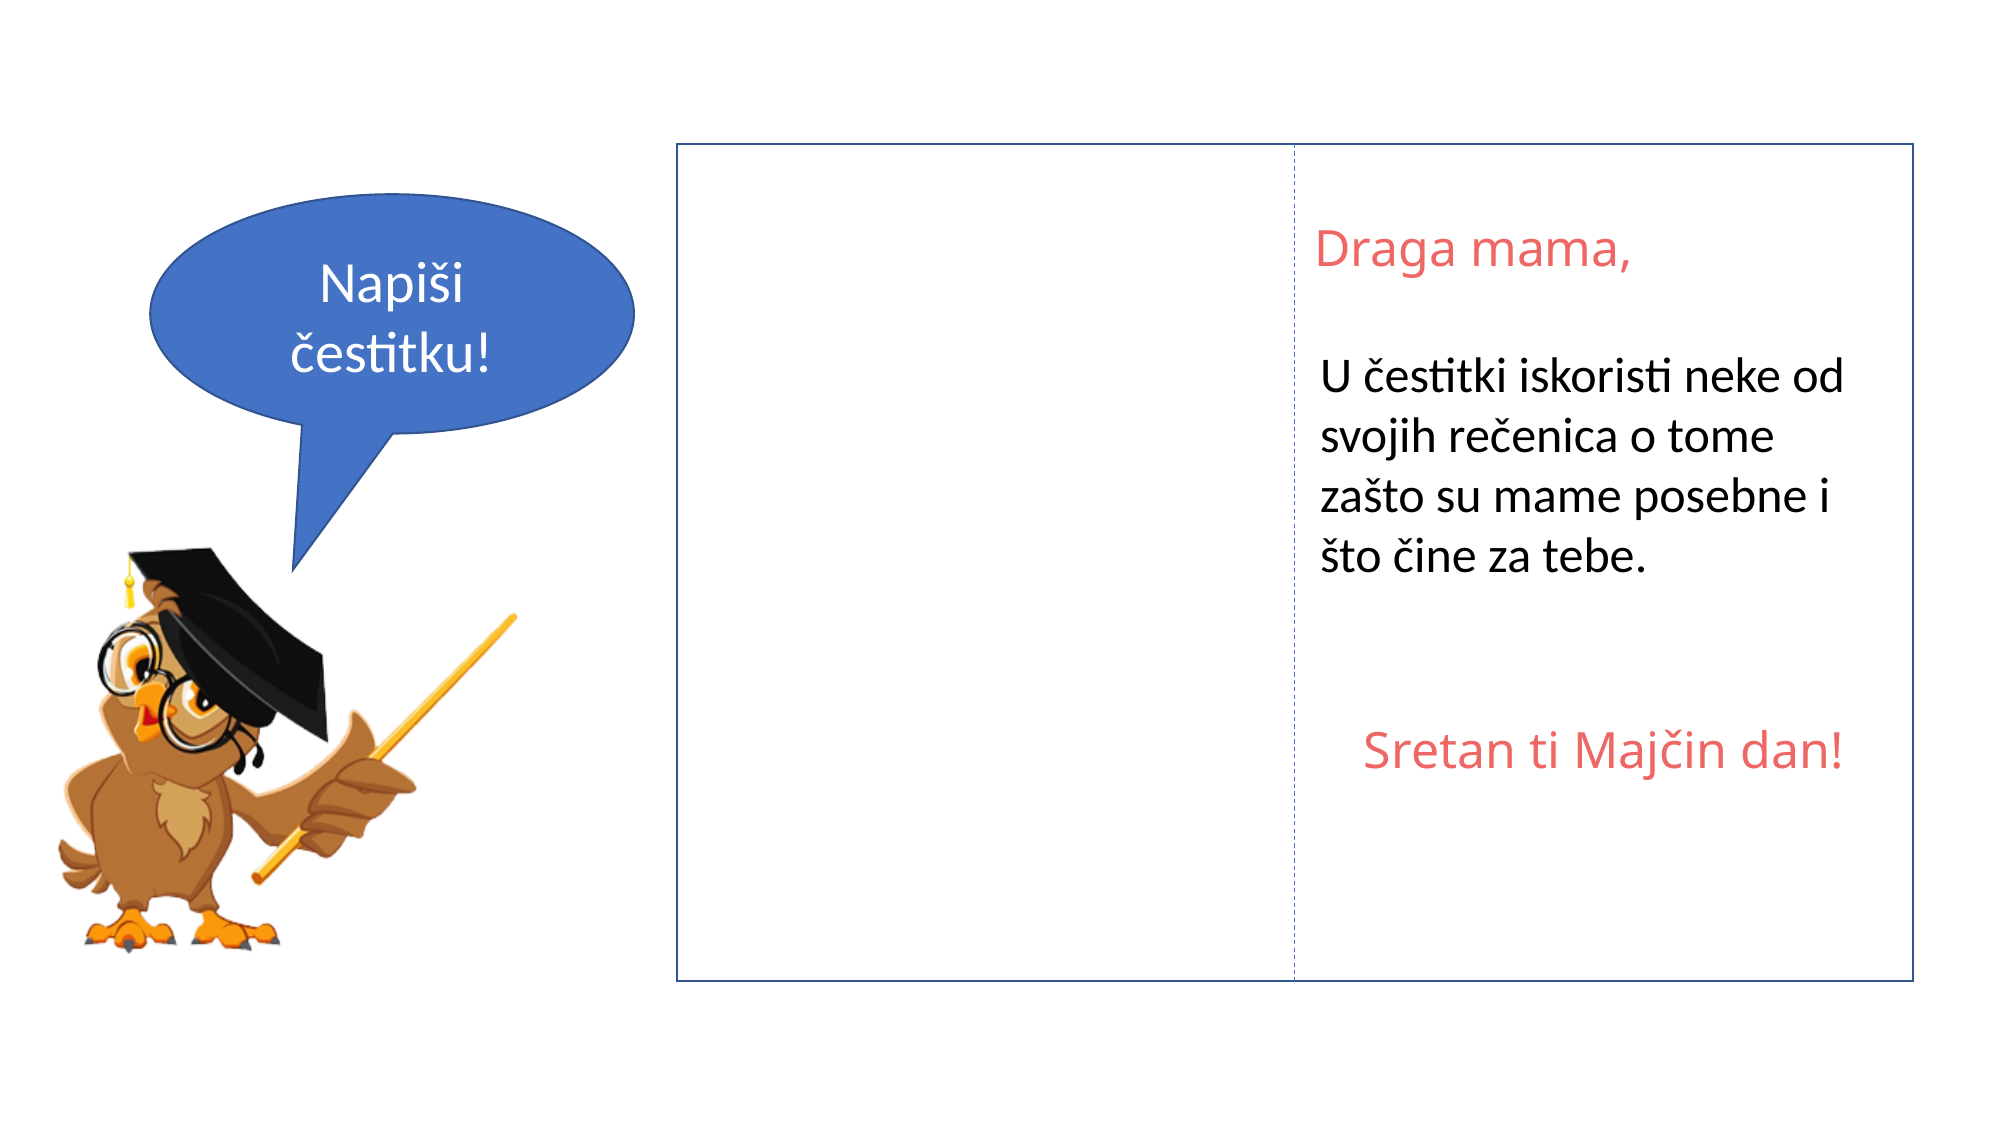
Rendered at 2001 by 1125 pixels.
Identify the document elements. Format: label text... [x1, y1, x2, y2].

picture [58, 524, 543, 974]
text_box Napiši čestitku! [150, 194, 634, 524]
text_box [676, 143, 1914, 982]
